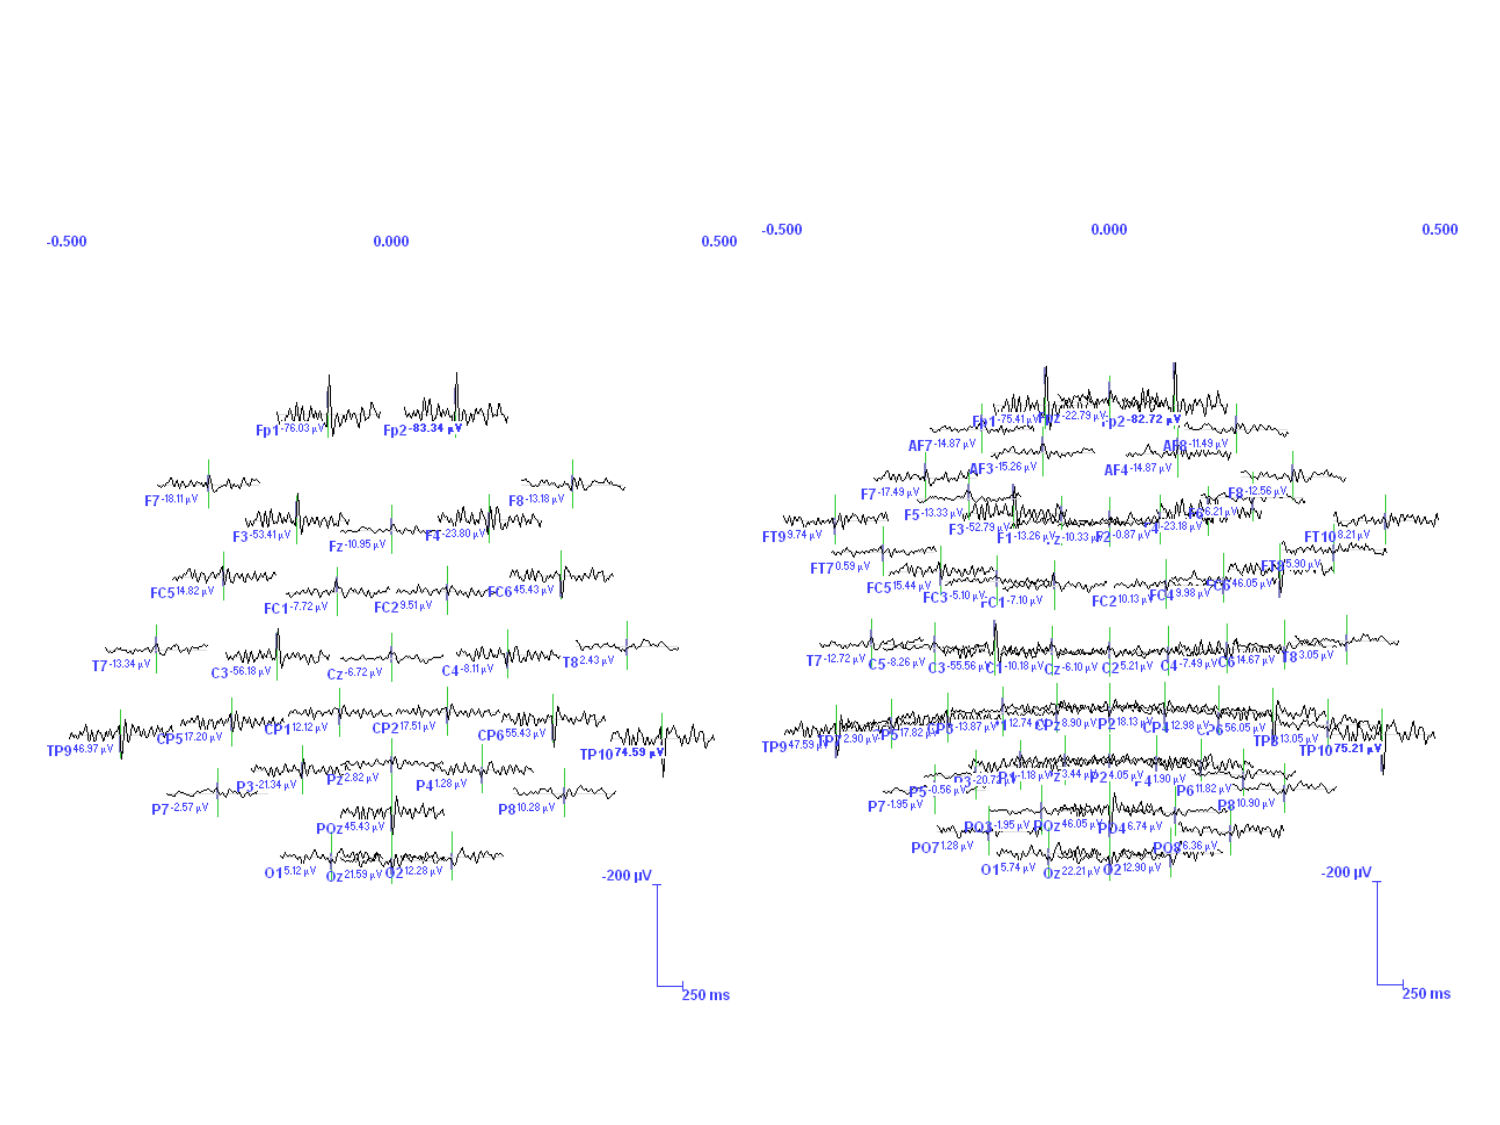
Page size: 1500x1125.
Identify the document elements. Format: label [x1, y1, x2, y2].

list [47, 231, 738, 1006]
list [762, 219, 1460, 1006]
